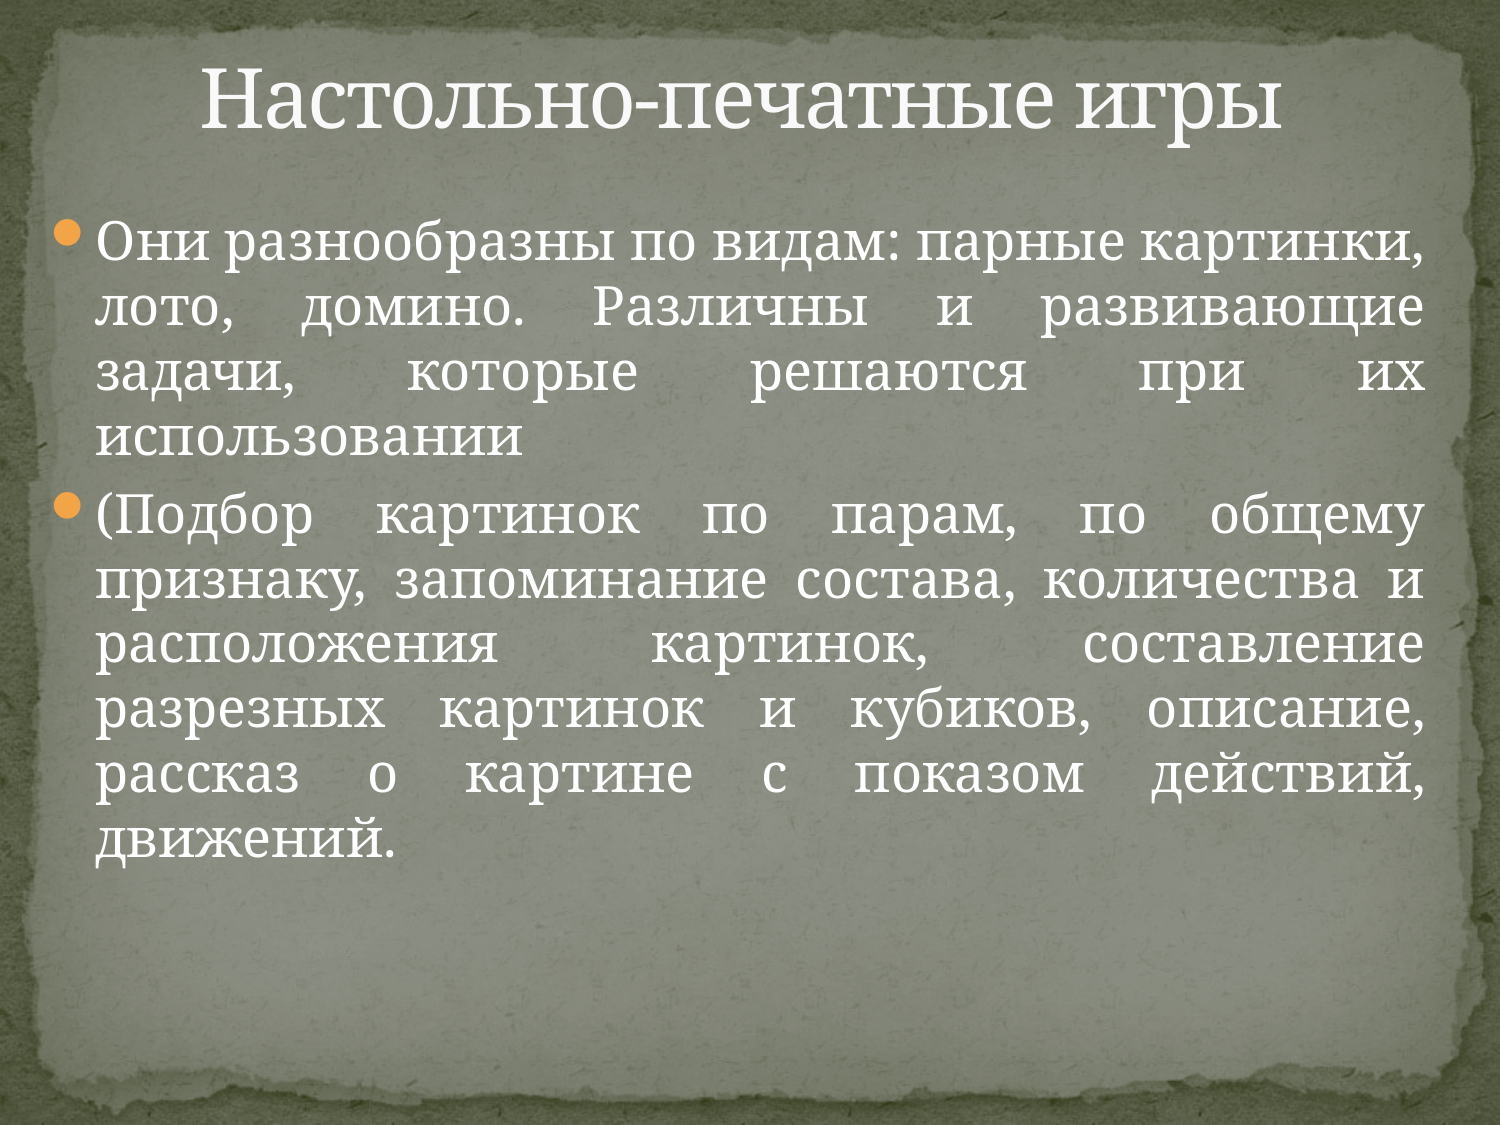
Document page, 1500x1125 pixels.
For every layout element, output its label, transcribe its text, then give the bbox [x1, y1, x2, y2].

title Настольно-печатные игры [58, 24, 1425, 153]
list Они разнообразны по видам: парные картинки, лото, домино. Различны и развивающие задачи, которые решаются при их использовании (Подбор картинок по парам, по общему признаку, запоминание состава, количества и расположения картинок, составление разрезных картинок и кубиков, описание, рассказ о картине с показом действий, движений. [35, 199, 1442, 1055]
